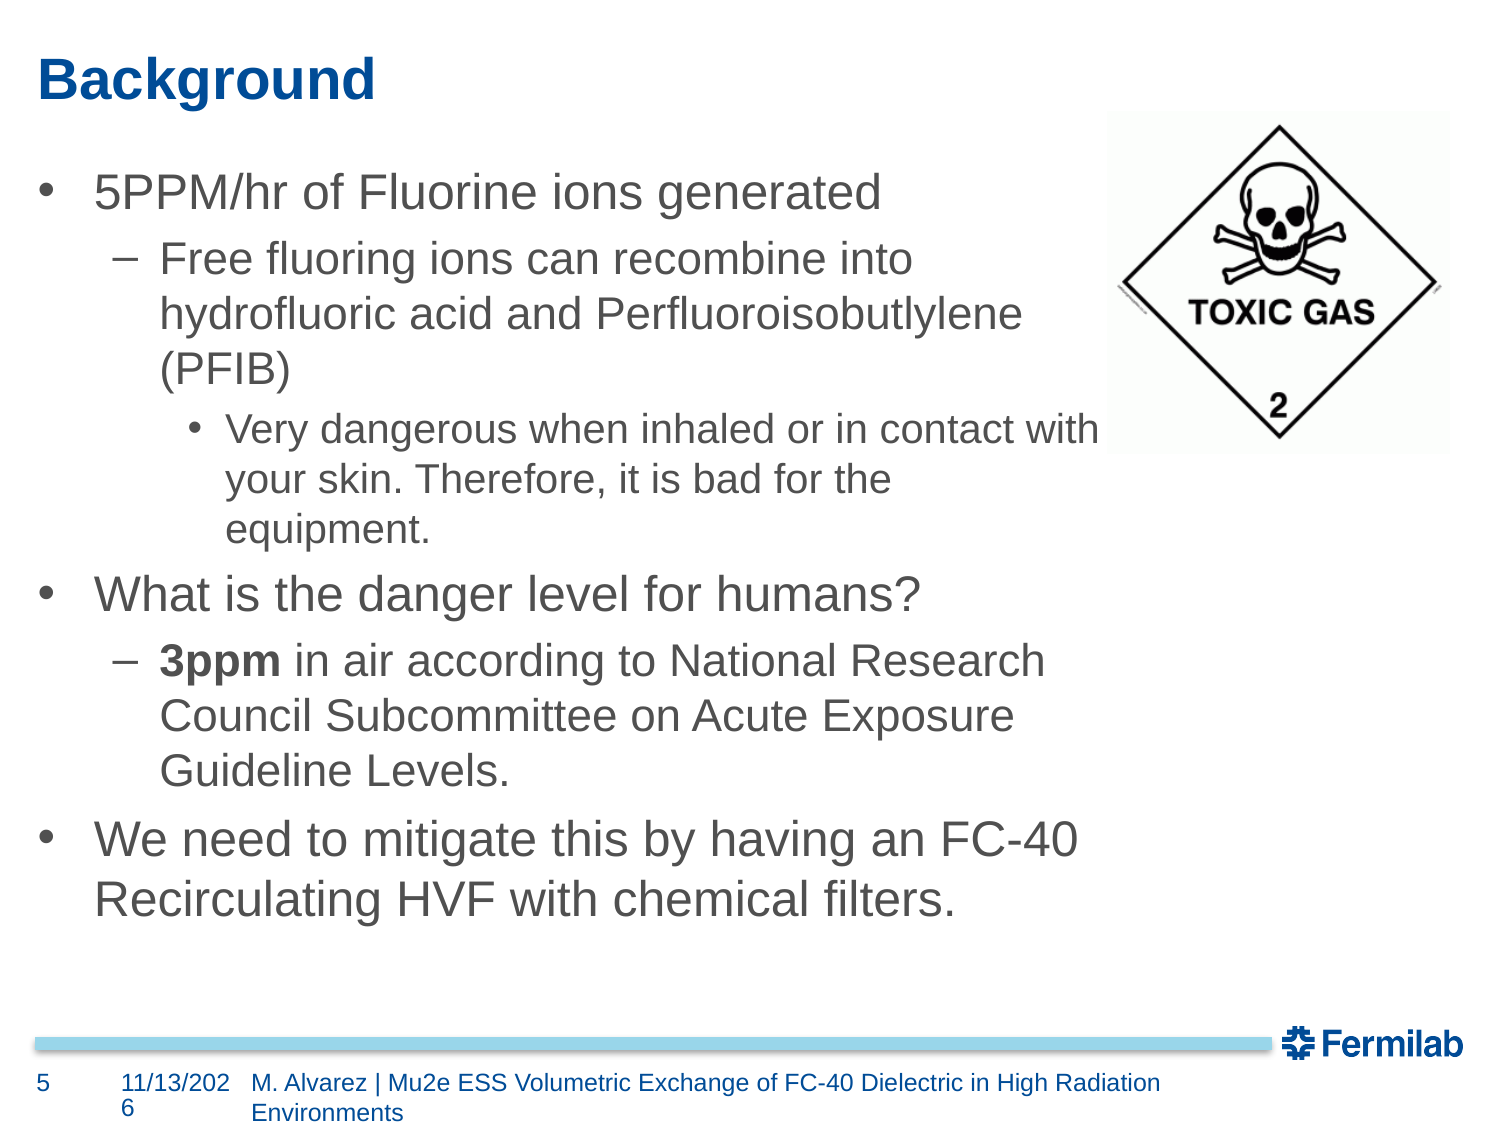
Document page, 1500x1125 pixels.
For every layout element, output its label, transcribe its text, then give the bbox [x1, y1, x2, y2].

picture [1107, 111, 1450, 454]
picture [1282, 1026, 1463, 1060]
list 5PPM/hr of Fluorine ions generated Free fluoring ions can recombine into hydrofluoric acid and Perfluoroisobutlylene (PFIB) Very dangerous when inhaled or in contact with your skin. Therefore, it is bad for the equipment. What is the danger level for humans? 3ppm in air according to National Research Council Subcommittee on Acute Exposure Guideline Levels. We need to mitigate this by having an FC-40 Recirculating HVF with chemical filters. [37, 159, 1108, 990]
title Background [37, 41, 1463, 112]
footer M. Alvarez | Mu2e ESS Volumetric Exchange of FC-40 Dielectric in High Radiation Environments [251, 1066, 1279, 1107]
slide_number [120, 1066, 232, 1107]
slide_number 5 [36, 1066, 105, 1106]
